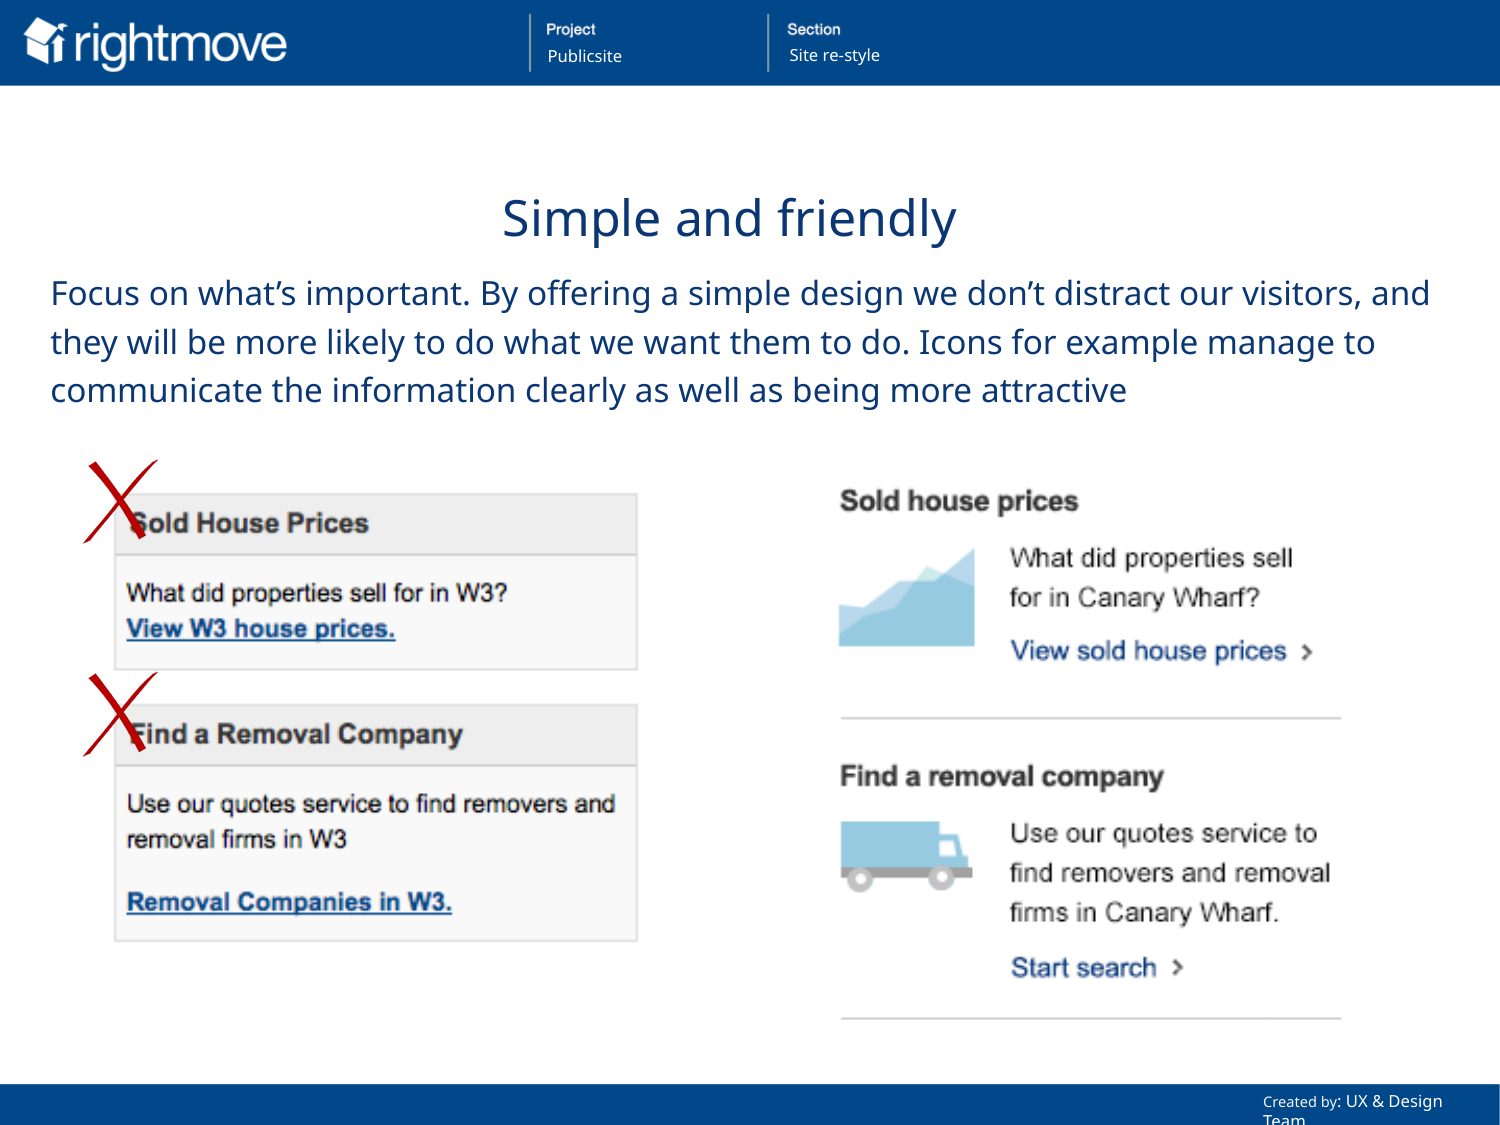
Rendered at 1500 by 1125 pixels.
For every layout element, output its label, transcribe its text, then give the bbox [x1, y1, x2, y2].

picture [0, 0, 1500, 87]
picture [81, 456, 653, 956]
subtitle Simple and friendly [251, 178, 1209, 256]
text_box Focus on what’s important. By offering a simple design we don’t distract our visitors, and they will be more likely to do what we want them to do. Icons for example manage to communicate the information clearly as well as being more attractive [35, 256, 1460, 430]
picture [801, 456, 1365, 1066]
picture [0, 1080, 1500, 1125]
